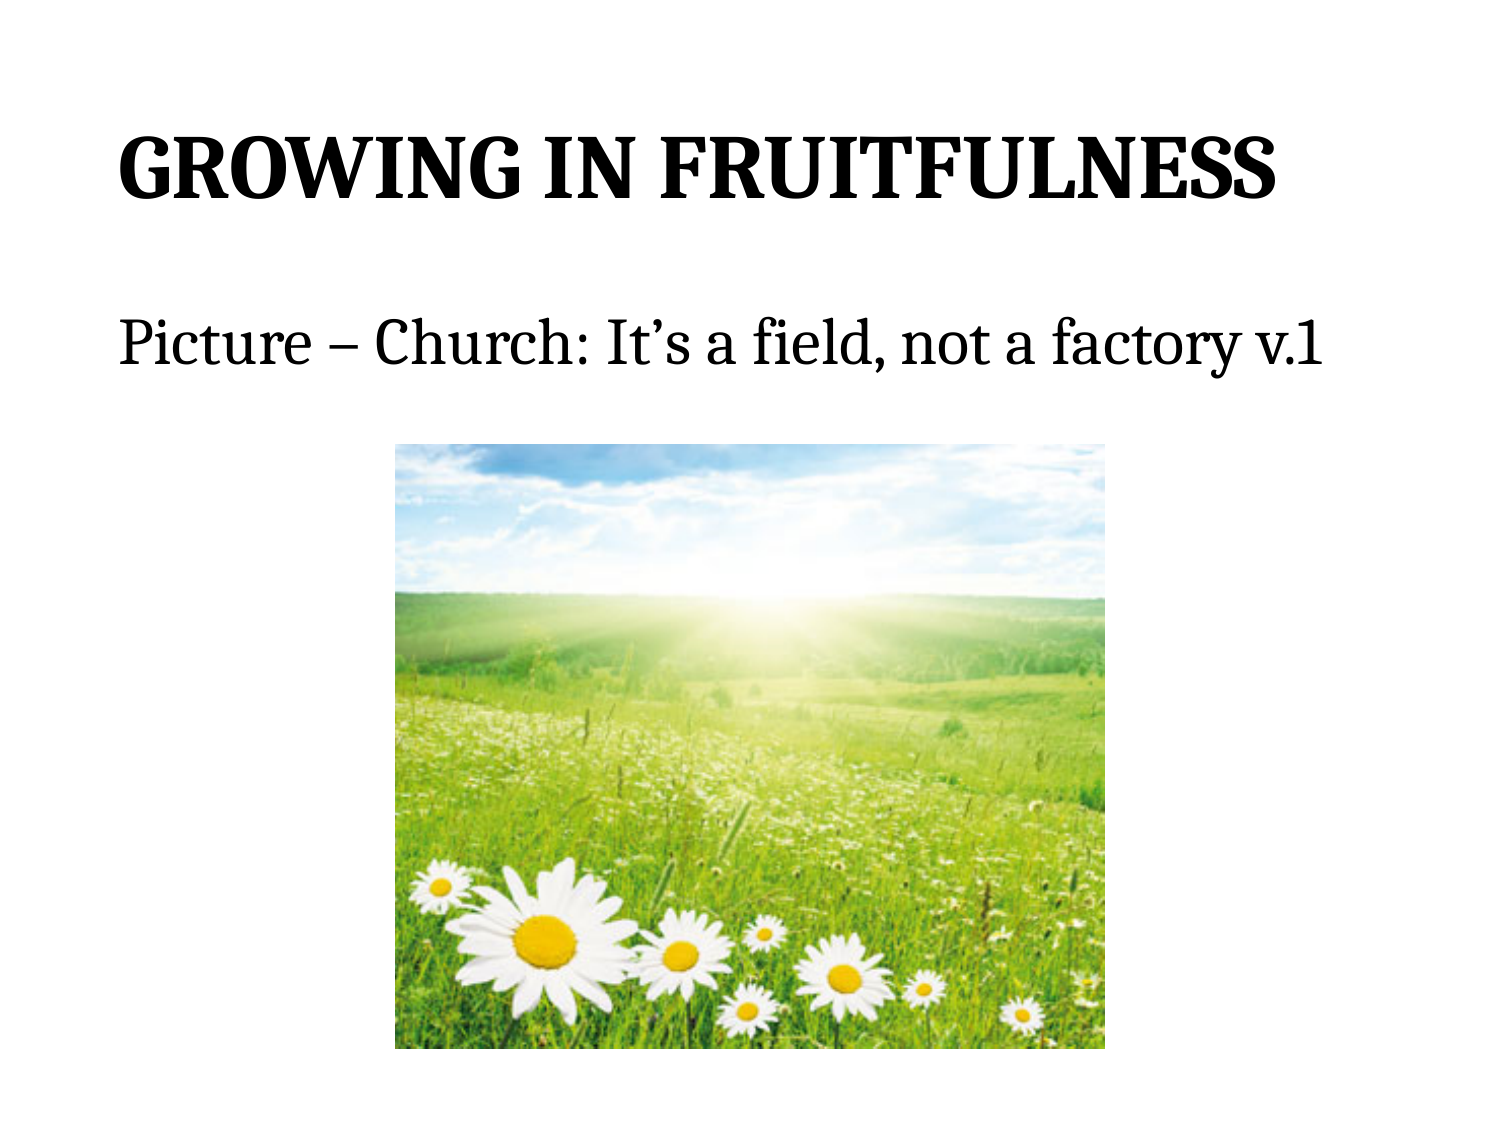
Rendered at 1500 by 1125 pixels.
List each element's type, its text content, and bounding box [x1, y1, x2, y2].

title GROWING IN FRUITFULNESS [103, 59, 1397, 278]
list Picture – Church: It’s a field, not a factory v.1 [103, 299, 1397, 1014]
picture [395, 444, 1105, 1049]
